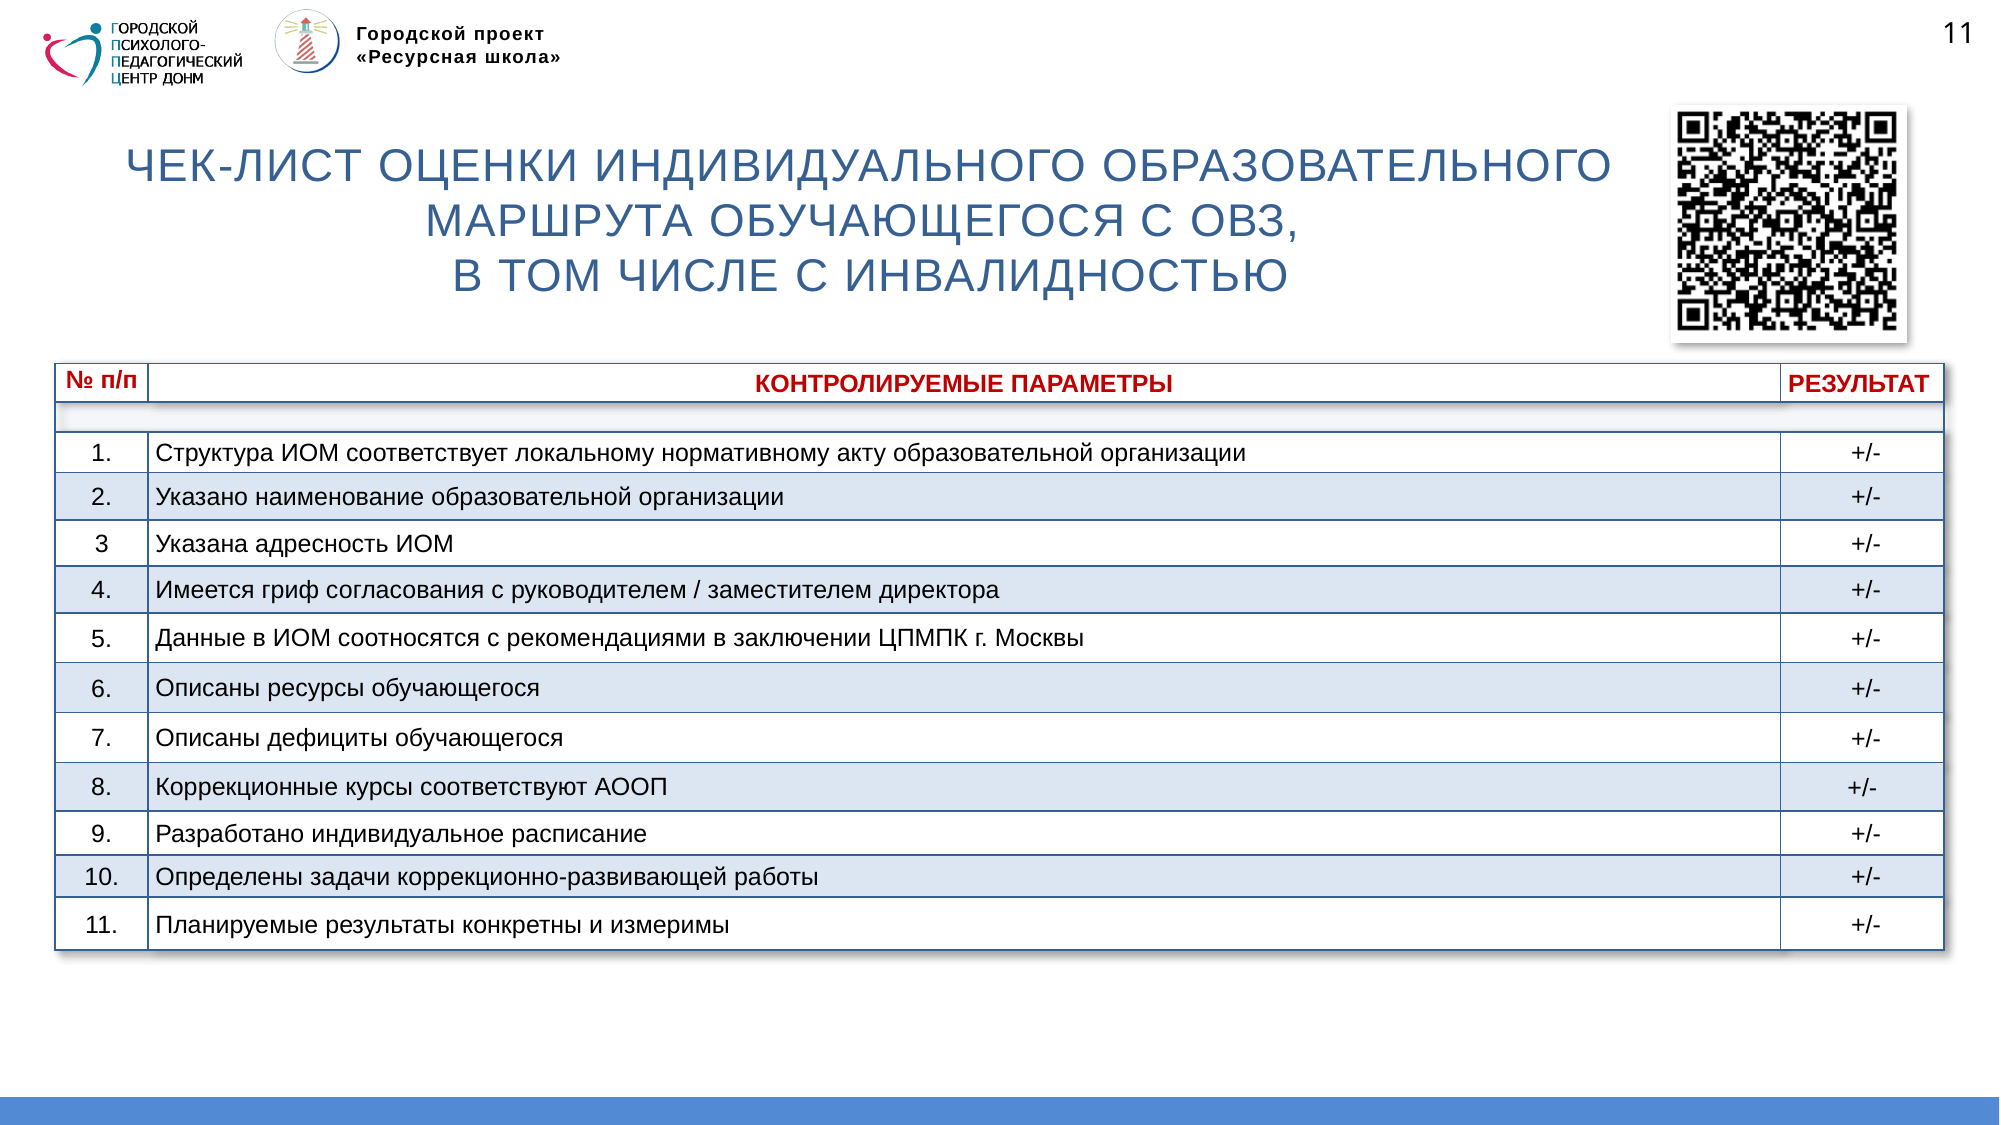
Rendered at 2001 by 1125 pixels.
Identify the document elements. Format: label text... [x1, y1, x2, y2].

table_cell 1. [56, 433, 147, 472]
table_cell +/- [1781, 521, 1943, 565]
table_header РЕЗУЛЬТАТ [1781, 364, 1943, 401]
table_cell 3 [56, 521, 147, 565]
table_cell 8. [56, 763, 147, 810]
text_box ЧЕК-ЛИСТ ОЦЕНКИ ИНДИВИДУАЛЬНОГО ОБРАЗОВАТЕЛЬНОГО МАРШРУТА ОБУЧАЮЩЕГОСЯ С ОВЗ, в том числе с инвалидностью [93, 128, 1648, 309]
table_cell Коррекционные курсы соответствуют АООП [149, 763, 1780, 810]
table_cell +/- [1781, 433, 1943, 472]
picture [1670, 104, 1907, 343]
table_cell Разработано индивидуальное расписание [149, 812, 1780, 854]
table_cell 7. [56, 713, 147, 762]
table_cell 5. [56, 614, 147, 662]
table_cell +/- [1781, 713, 1943, 762]
table_cell Данные в ИОМ соотносятся с рекомендациями в заключении ЦПМПК г. Москвы [149, 614, 1780, 662]
table_cell +/- [1781, 473, 1943, 519]
text_box 11 [1940, 11, 1976, 49]
table_cell Указана адресность ИОМ [149, 521, 1780, 565]
table_cell Указано наименование образовательной организации [149, 473, 1780, 519]
table_cell Планируемые результаты конкретны и измеримы [149, 898, 1780, 949]
picture [23, 10, 262, 97]
table_cell Определены задачи коррекционно-развивающей работы [149, 856, 1780, 896]
table_cell Имеется гриф согласования с руководителем / заместителем директора [149, 567, 1780, 612]
table_header КОНТРОЛИРУЕМЫЕ ПАРАМЕТРЫ [149, 364, 1780, 401]
table_cell Описаны ресурсы обучающегося [149, 663, 1780, 712]
table_cell 4. [56, 567, 147, 612]
table_cell +/- [1781, 567, 1943, 612]
table_cell 11. [56, 898, 147, 949]
table_cell +/- [1781, 614, 1943, 662]
table_cell +/- [1781, 763, 1943, 810]
table_cell +/- [1781, 812, 1943, 854]
table_cell 6. [56, 663, 147, 712]
text_box Городской проект «Ресурсная школа» [347, 14, 630, 75]
table_cell +/- [1781, 663, 1943, 712]
table_cell 2. [56, 473, 147, 519]
picture [270, 9, 343, 78]
table_cell +/- [1781, 898, 1943, 949]
table_header № п/п [56, 364, 147, 401]
table_cell +/- [1781, 856, 1943, 896]
table_cell Описаны дефициты обучающегося [149, 713, 1780, 762]
table_cell Структура ИОМ соответствует локальному нормативному акту образовательной организации [149, 433, 1780, 472]
table_cell [56, 403, 1943, 431]
table_cell 10. [56, 856, 147, 896]
table_cell 9. [56, 812, 147, 854]
text_box [0, 1097, 2000, 1125]
